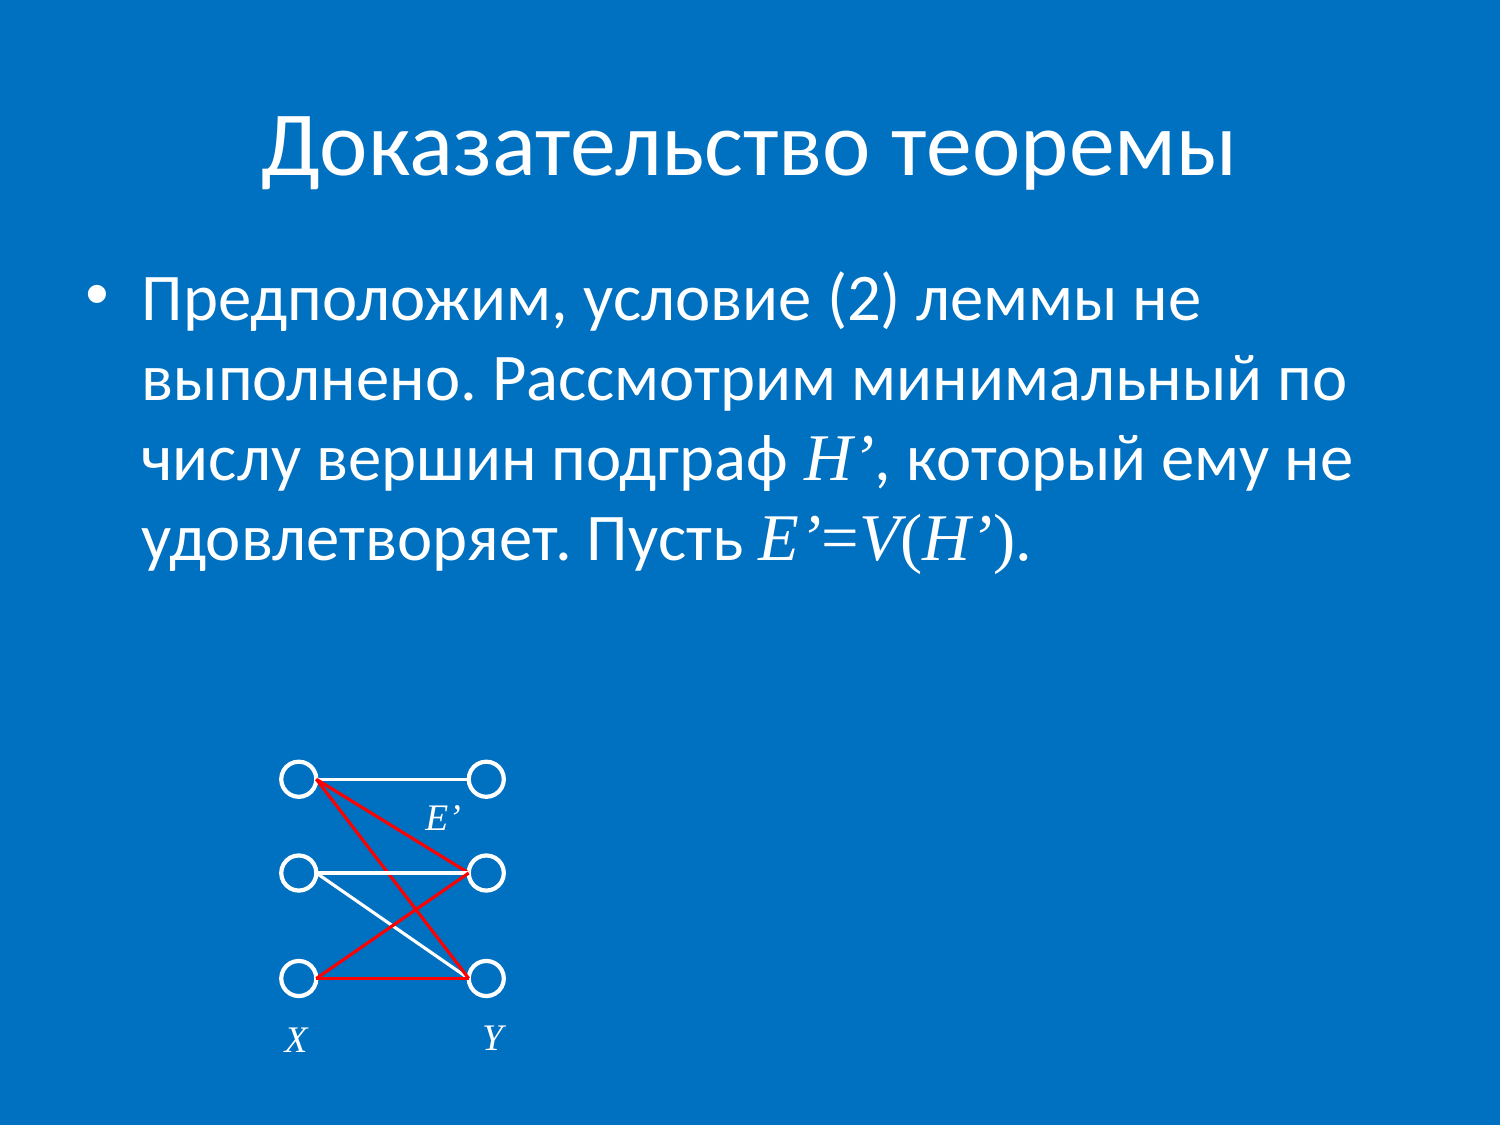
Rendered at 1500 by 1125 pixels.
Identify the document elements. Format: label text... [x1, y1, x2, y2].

title Доказательство теоремы [75, 45, 1425, 233]
text_box [475, 853, 506, 893]
text_box [279, 958, 316, 999]
list Предположим, условие (2) леммы не выполнено. Рассмотрим минимальный по числу вершин подграф H’, который ему не удовлетворяет. Пусть E’=V(H’). [70, 246, 1421, 699]
text_box Y [467, 1005, 518, 1066]
text_box [467, 759, 506, 799]
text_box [316, 872, 469, 979]
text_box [316, 779, 469, 871]
text_box X [269, 1007, 323, 1068]
text_box [469, 958, 506, 999]
text_box [279, 759, 319, 799]
text_box [279, 853, 310, 893]
